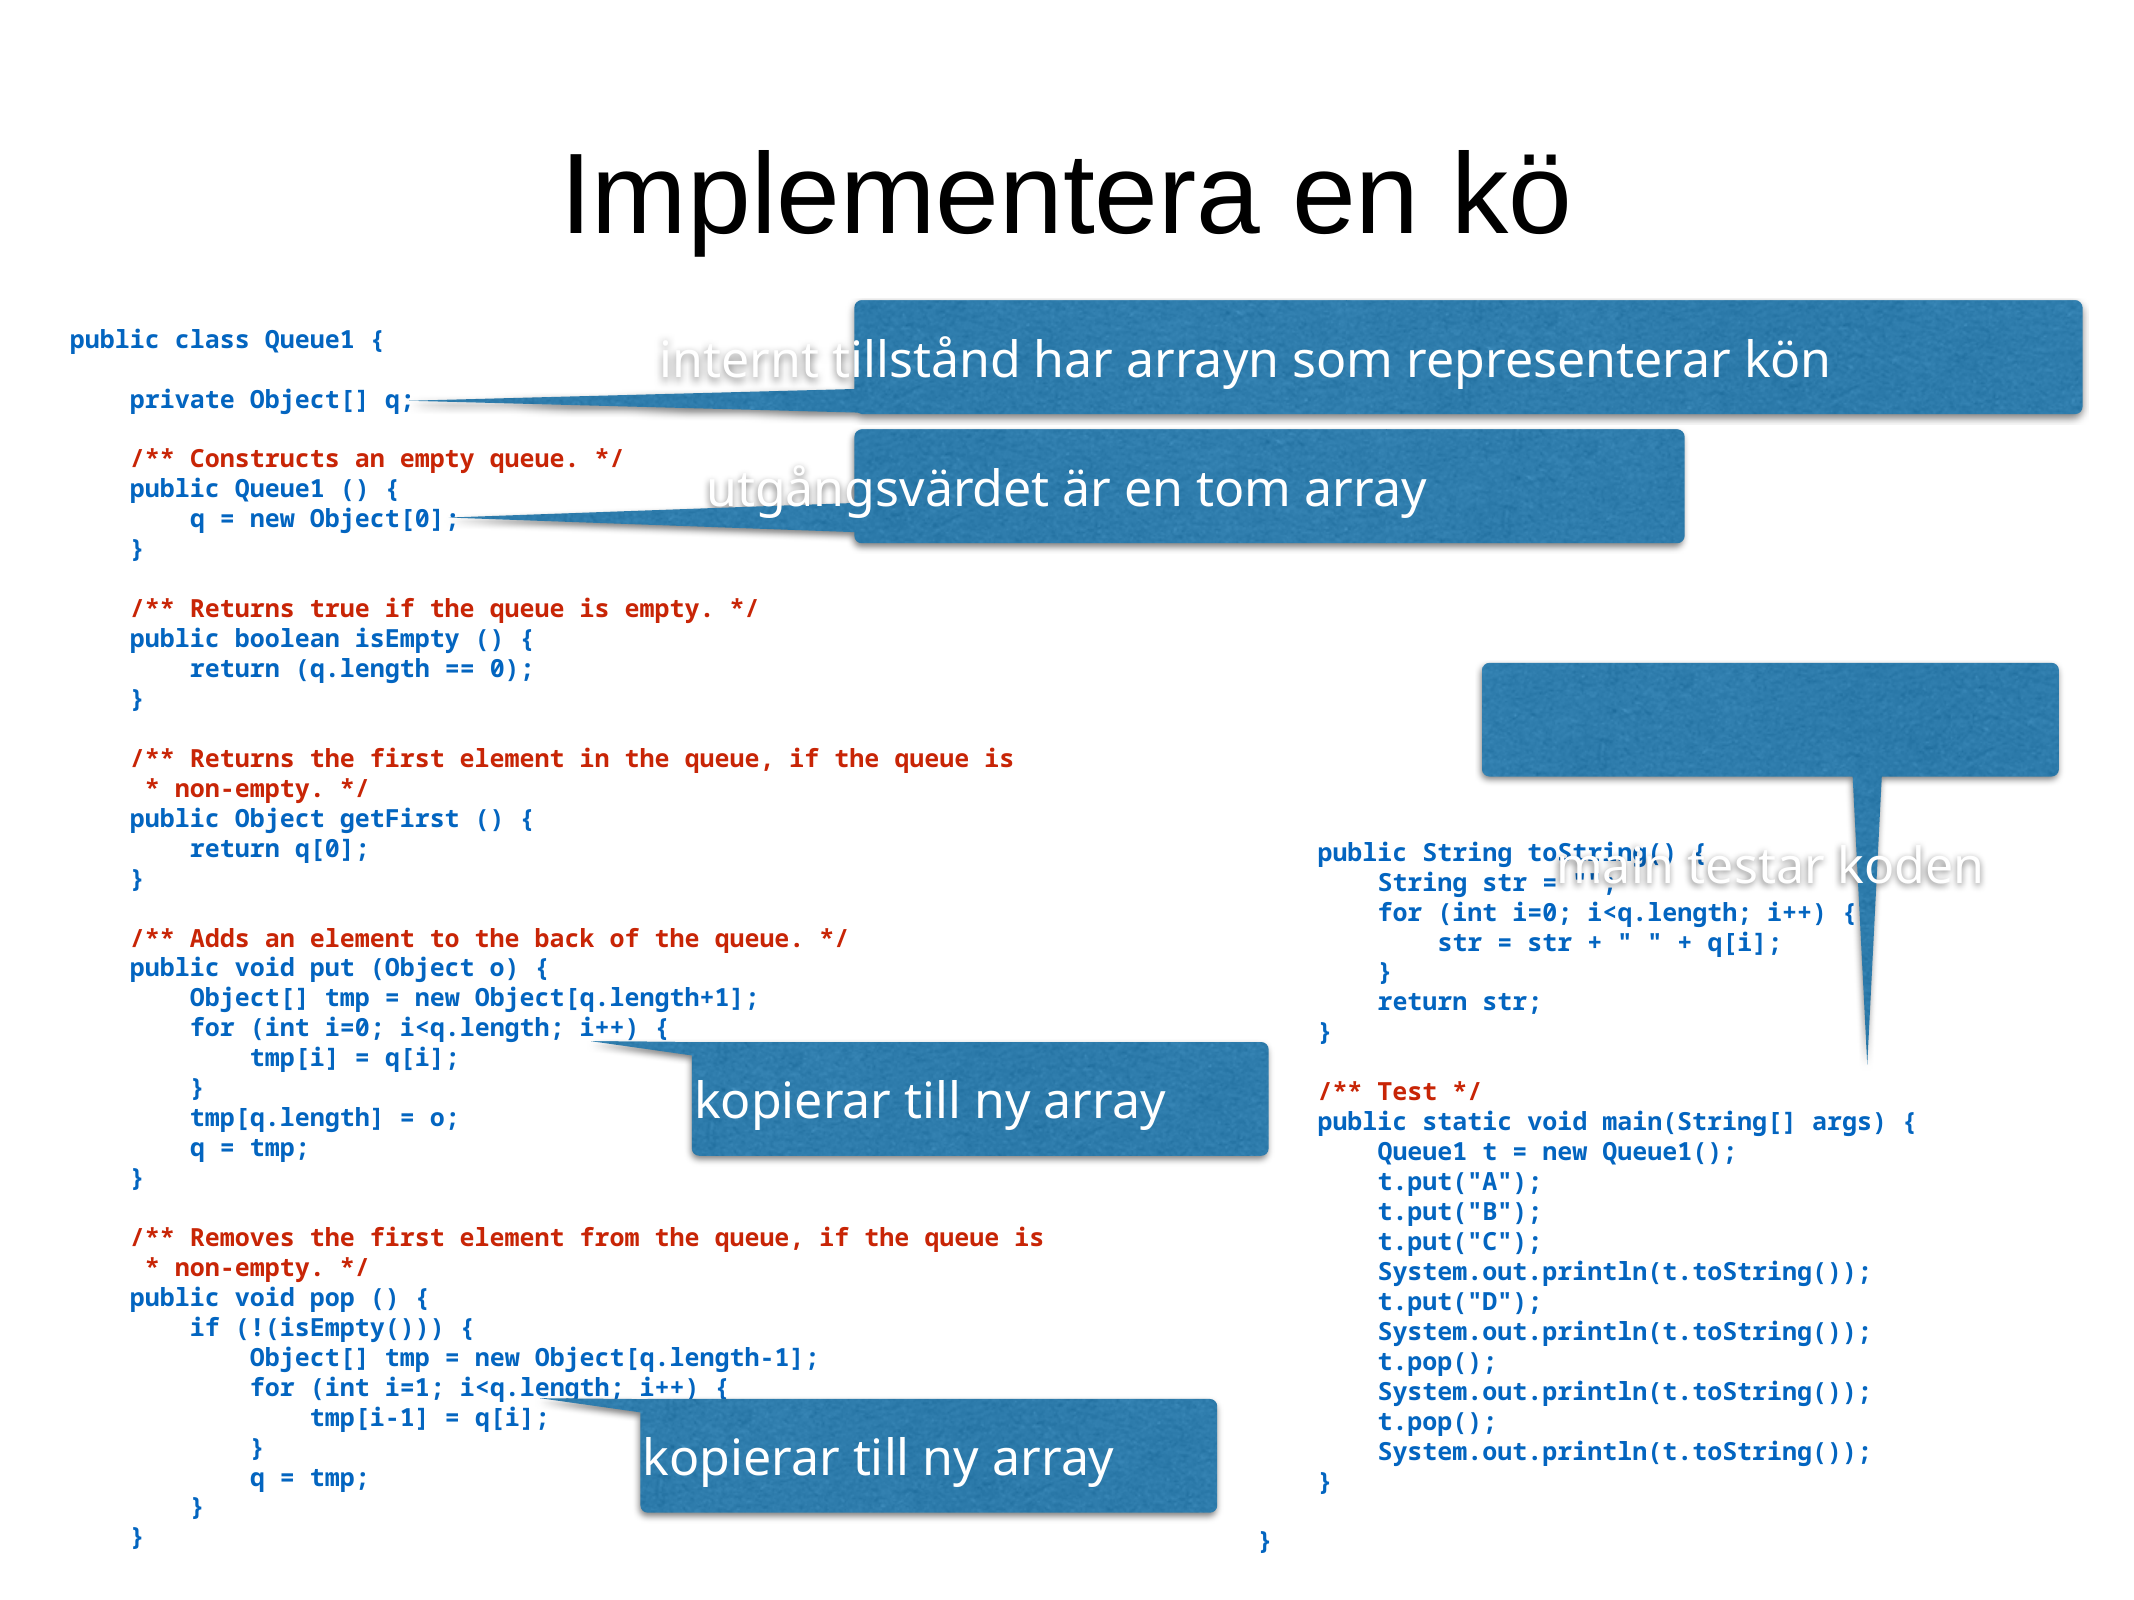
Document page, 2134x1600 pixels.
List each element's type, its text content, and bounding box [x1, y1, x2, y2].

text_box internt tillstånd har arrayn som representerar kön [409, 300, 2083, 415]
text_box public class Queue1 { private Object[] q; /** Constructs an empty queue. */ public Queue1 () { q = new Object[0]; } /** Returns true if the queue is empty. */ public boolean isEmpty () { return (q.length == 0); } /** Returns the first element in the queue, if the queue is * non-empty. */ public Object getFirst () { return q[0]; } /** Adds an element to the back of the queue. */ public void put (Object o) { Object[] tmp = new Object[q.length+1]; for (int i=0; i<q.length; i++) { tmp[i] = q[i]; } tmp[q.length] = o; q = tmp; } /** Removes the first element from the queue, if the queue is * non-empty. */ public void pop () { if (!(isEmpty())) { Object[] tmp = new Object[q.length-1]; for (int i=1; i<q.length; i++) { tmp[i-1] = q[i]; } q = tmp; } } [69, 323, 1811, 1551]
text_box Implementera en kö [10, 10, 2123, 365]
text_box main testar koden [1482, 662, 2059, 1065]
text_box public String toString() { String str = ""; for (int i=0; i<q.length; i++) { str = str + " " + q[i]; } return str; } /** Test */ public static void main(String[] args) { Queue1 t = new Queue1(); t.put("A"); t.put("B"); t.put("C"); System.out.println(t.toString()); t.put("D"); System.out.println(t.toString()); t.pop(); System.out.println(t.toString()); t.pop(); System.out.println(t.toString()); } } [1249, 797, 1926, 1563]
text_box kopierar till ny array [591, 1041, 1269, 1156]
text_box kopierar till ny array [540, 1398, 1218, 1513]
text_box utgångsvärdet är en tom array [448, 429, 1685, 544]
